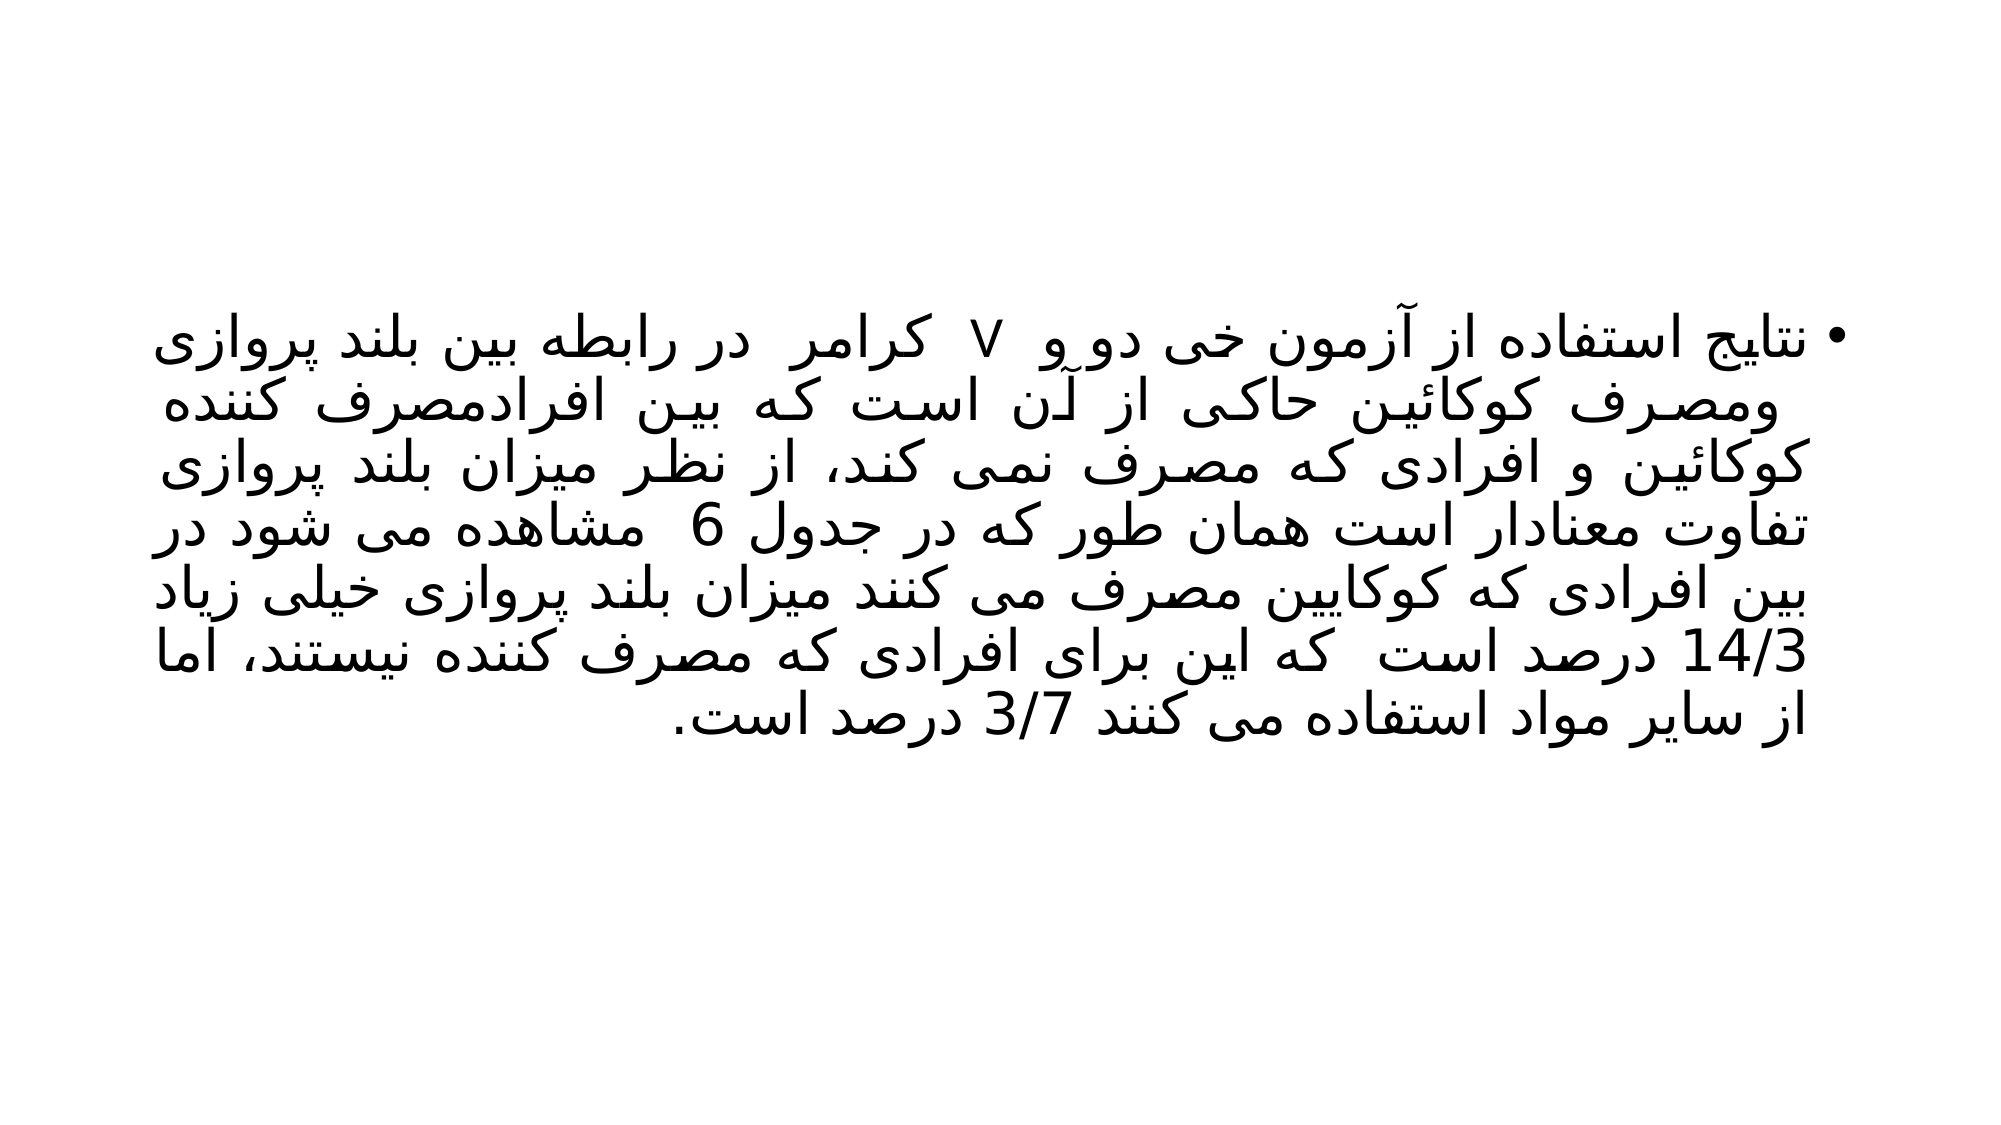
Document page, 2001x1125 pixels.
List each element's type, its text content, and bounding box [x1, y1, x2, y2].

list نتایج استفاده از آزمون خی دو و V کرامر در رابطه بین بلند پروازی ومصرف کوکائین حاکی از آن است که بین افرادمصرف کننده کوکائین و افرادی که مصرف نمی کند، از نظر میزان بلند پروازی تفاوت معنادار است همان طور که در جدول 6 مشاهده می شود در بین افرادی که کوکایین مصرف می کنند میزان بلند پروازی خیلی زیاد 14/3 درصد است که این برای افرادی که مصرف کننده نیستند، اما از سایر مواد استفاده می کنند 3/7 درصد است. [137, 299, 1863, 1014]
